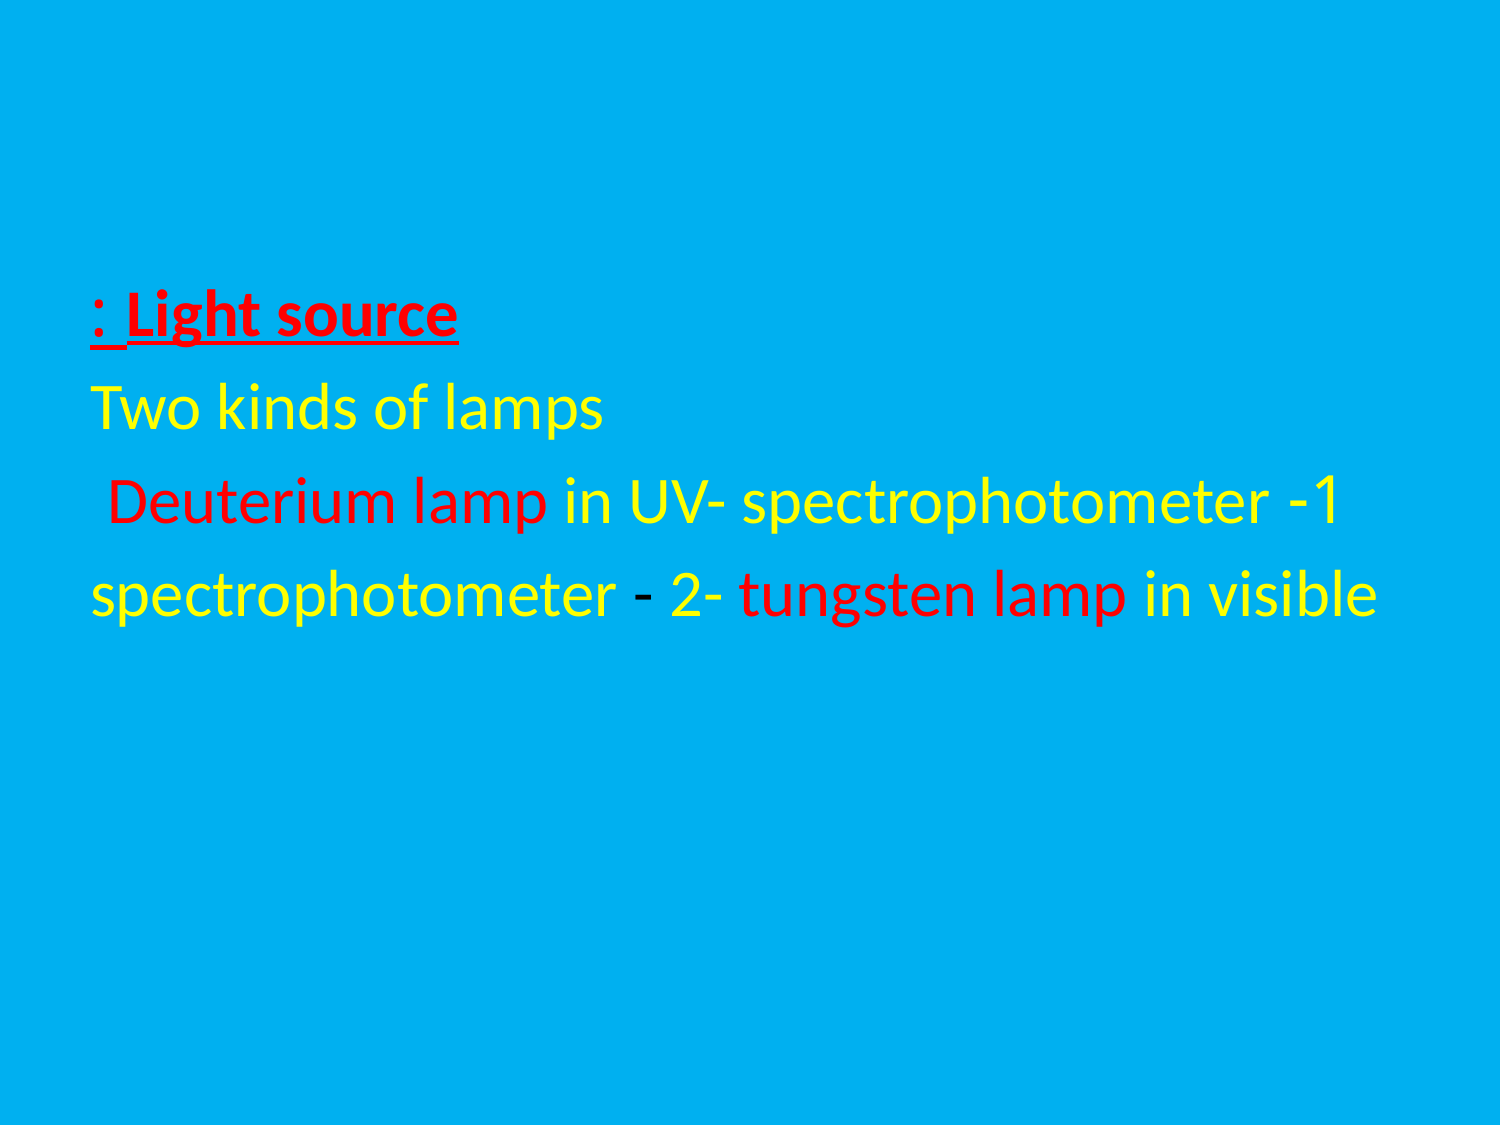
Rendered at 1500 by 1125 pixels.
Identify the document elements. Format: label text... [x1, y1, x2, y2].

list Light source : Two kinds of lamps 1- Deuterium lamp in UV- spectrophotometer spectrophotometer - 2- tungsten lamp in visible [75, 262, 1425, 1005]
